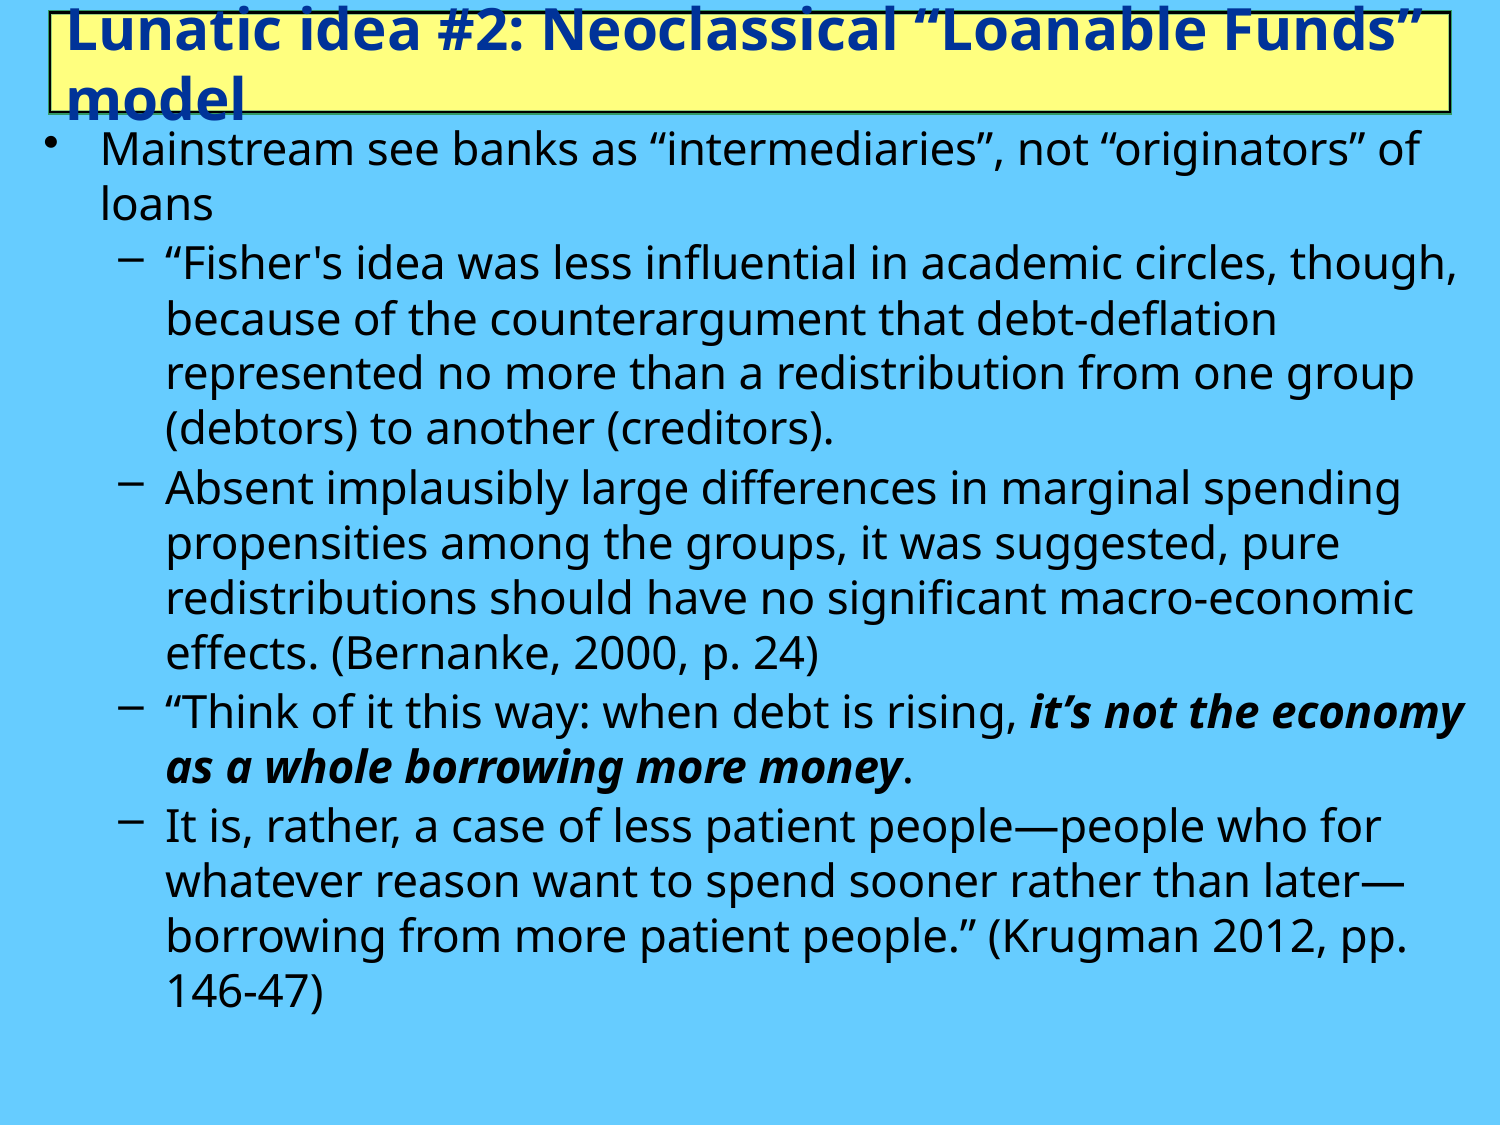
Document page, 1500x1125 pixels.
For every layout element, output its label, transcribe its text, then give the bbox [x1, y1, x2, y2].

list Mainstream see banks as “intermediaries”, not “originators” of loans “Fisher's idea was less influential in academic circles, though, because of the counterargument that debt-deflation represented no more than a redistribution from one group (debtors) to another (creditors). Absent implausibly large differences in marginal spending propensities among the groups, it was suggested, pure redistributions should have no significant macro-economic effects. (Bernanke, 2000, p. 24) “Think of it this way: when debt is rising, it’s not the economy as a whole borrowing more money. It is, rather, a case of less patient people—people who for whatever reason want to spend sooner rather than later—borrowing from more patient people.” (Krugman 2012, pp. 146-47) [37, 112, 1475, 1100]
title Lunatic idea #2: Neoclassical “Loanable Funds” model [49, 11, 1451, 112]
